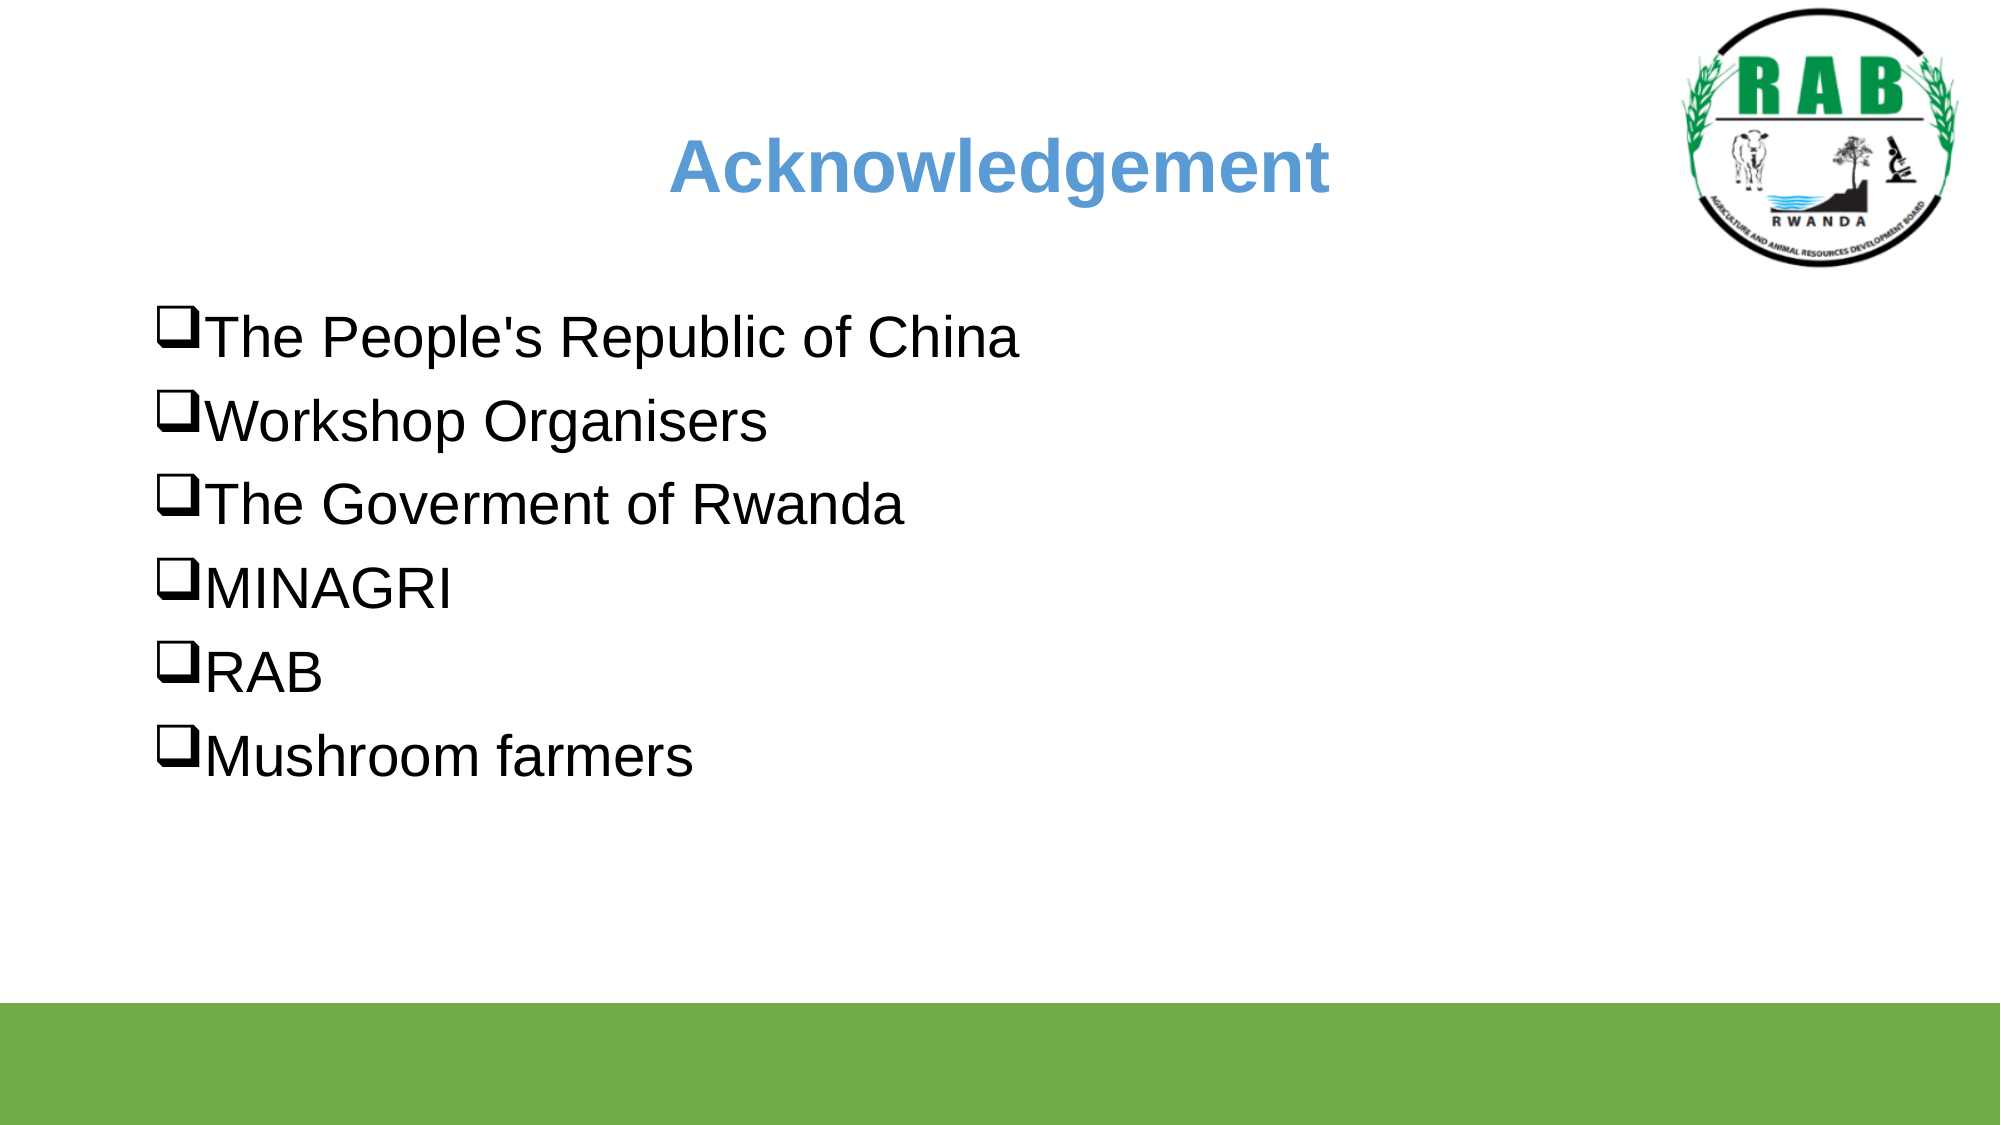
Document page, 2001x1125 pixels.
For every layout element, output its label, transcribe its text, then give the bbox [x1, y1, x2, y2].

list The People's Republic of China Workshop Organisers The Goverment of Rwanda MINAGRI RAB Mushroom farmers [137, 299, 1863, 1003]
text_box [0, 1003, 2000, 1125]
title Acknowledgement [137, 59, 1662, 278]
picture [1662, 4, 2000, 289]
